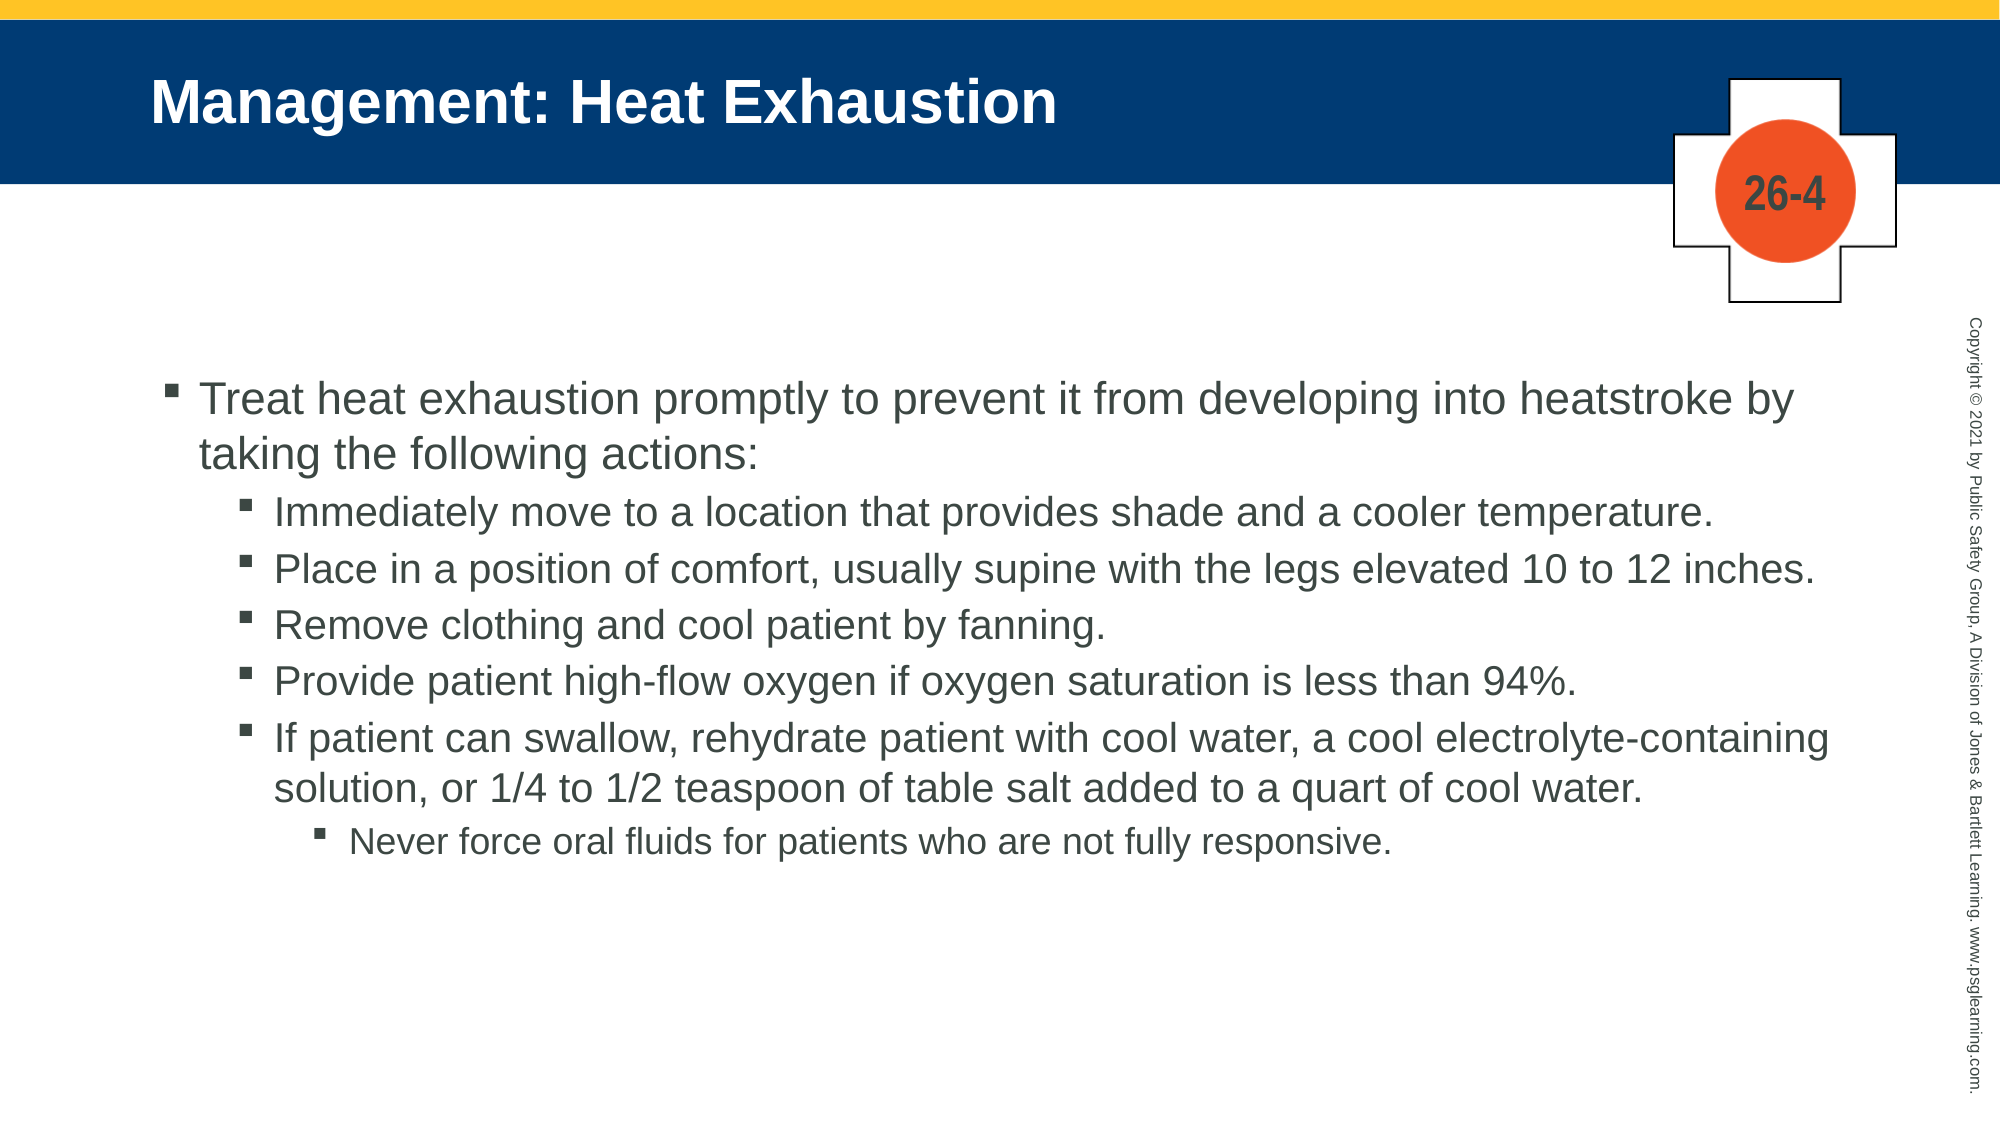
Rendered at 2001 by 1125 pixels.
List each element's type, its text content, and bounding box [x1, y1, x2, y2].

title Management: Heat Exhaustion [0, 19, 2000, 185]
picture [1673, 78, 1897, 303]
list Treat heat exhaustion promptly to prevent it from developing into heatstroke by taking the following actions: Immediately move to a location that provides shade and a cooler temperature. Place in a position of comfort, usually supine with the legs elevated 10 to 12 inches. Remove clothing and cool patient by fanning. Provide patient high-flow oxygen if oxygen saturation is less than 94%. If patient can swallow, rehydrate patient with cool water, a cool electrolyte-containing solution, or 1/4 to 1/2 teaspoon of table salt added to a quart of cool water. Never force oral fluids for patients who are not fully responsive. [146, 361, 1859, 1016]
